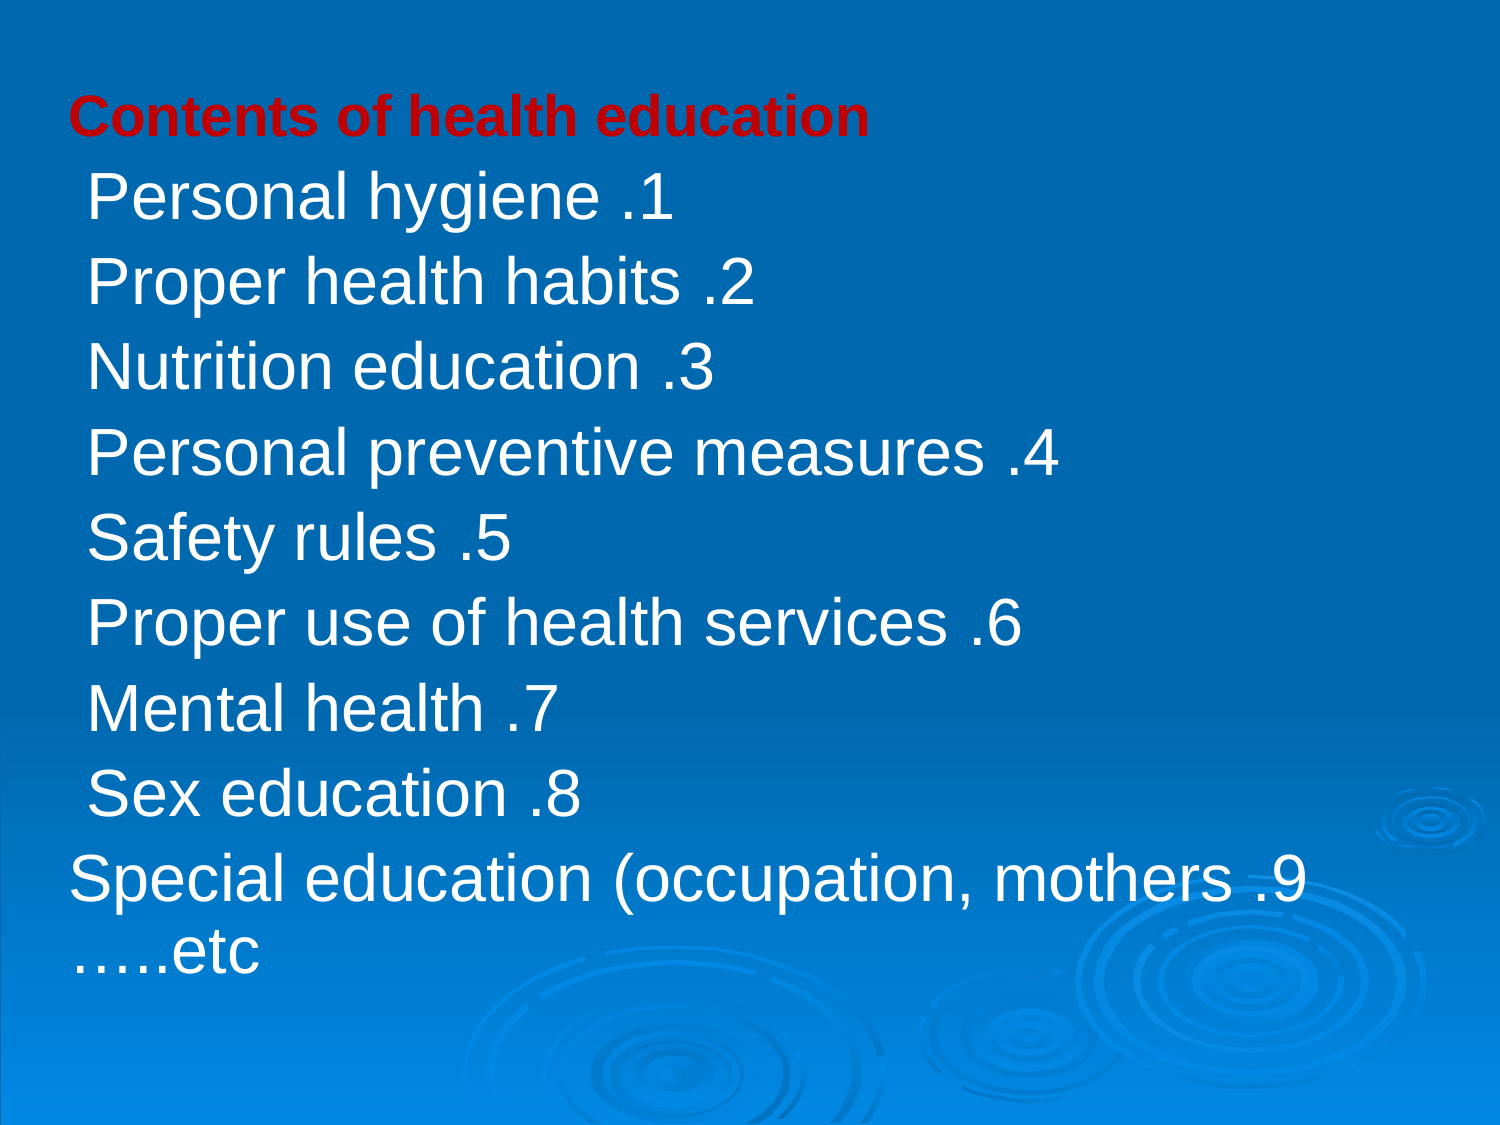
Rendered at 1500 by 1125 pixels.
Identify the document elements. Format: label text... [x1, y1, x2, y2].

list Contents of health education 1. Personal hygiene 2. Proper health habits 3. Nutrition education 4. Personal preventive measures 5. Safety rules 6. Proper use of health services 7. Mental health 8. Sex education 9. Special education (occupation, mothers …..etc [53, 78, 1404, 821]
